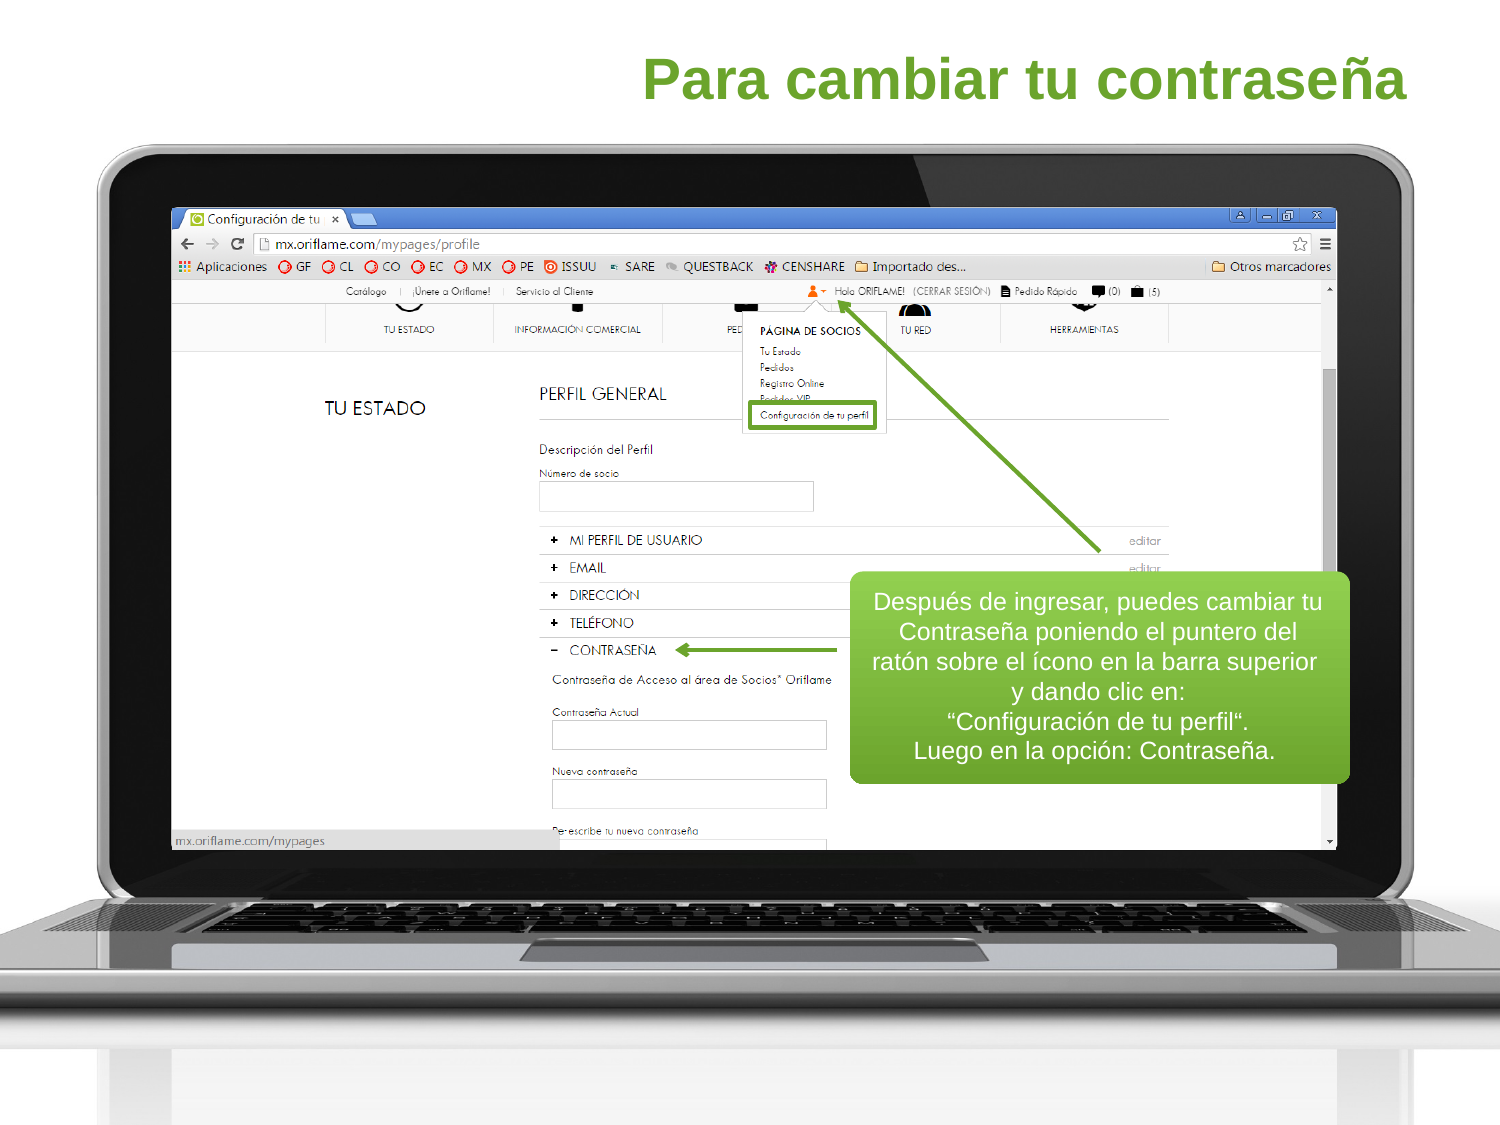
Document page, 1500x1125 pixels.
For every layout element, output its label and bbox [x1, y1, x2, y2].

text_box [837, 299, 1101, 552]
picture [0, 0, 1500, 1125]
